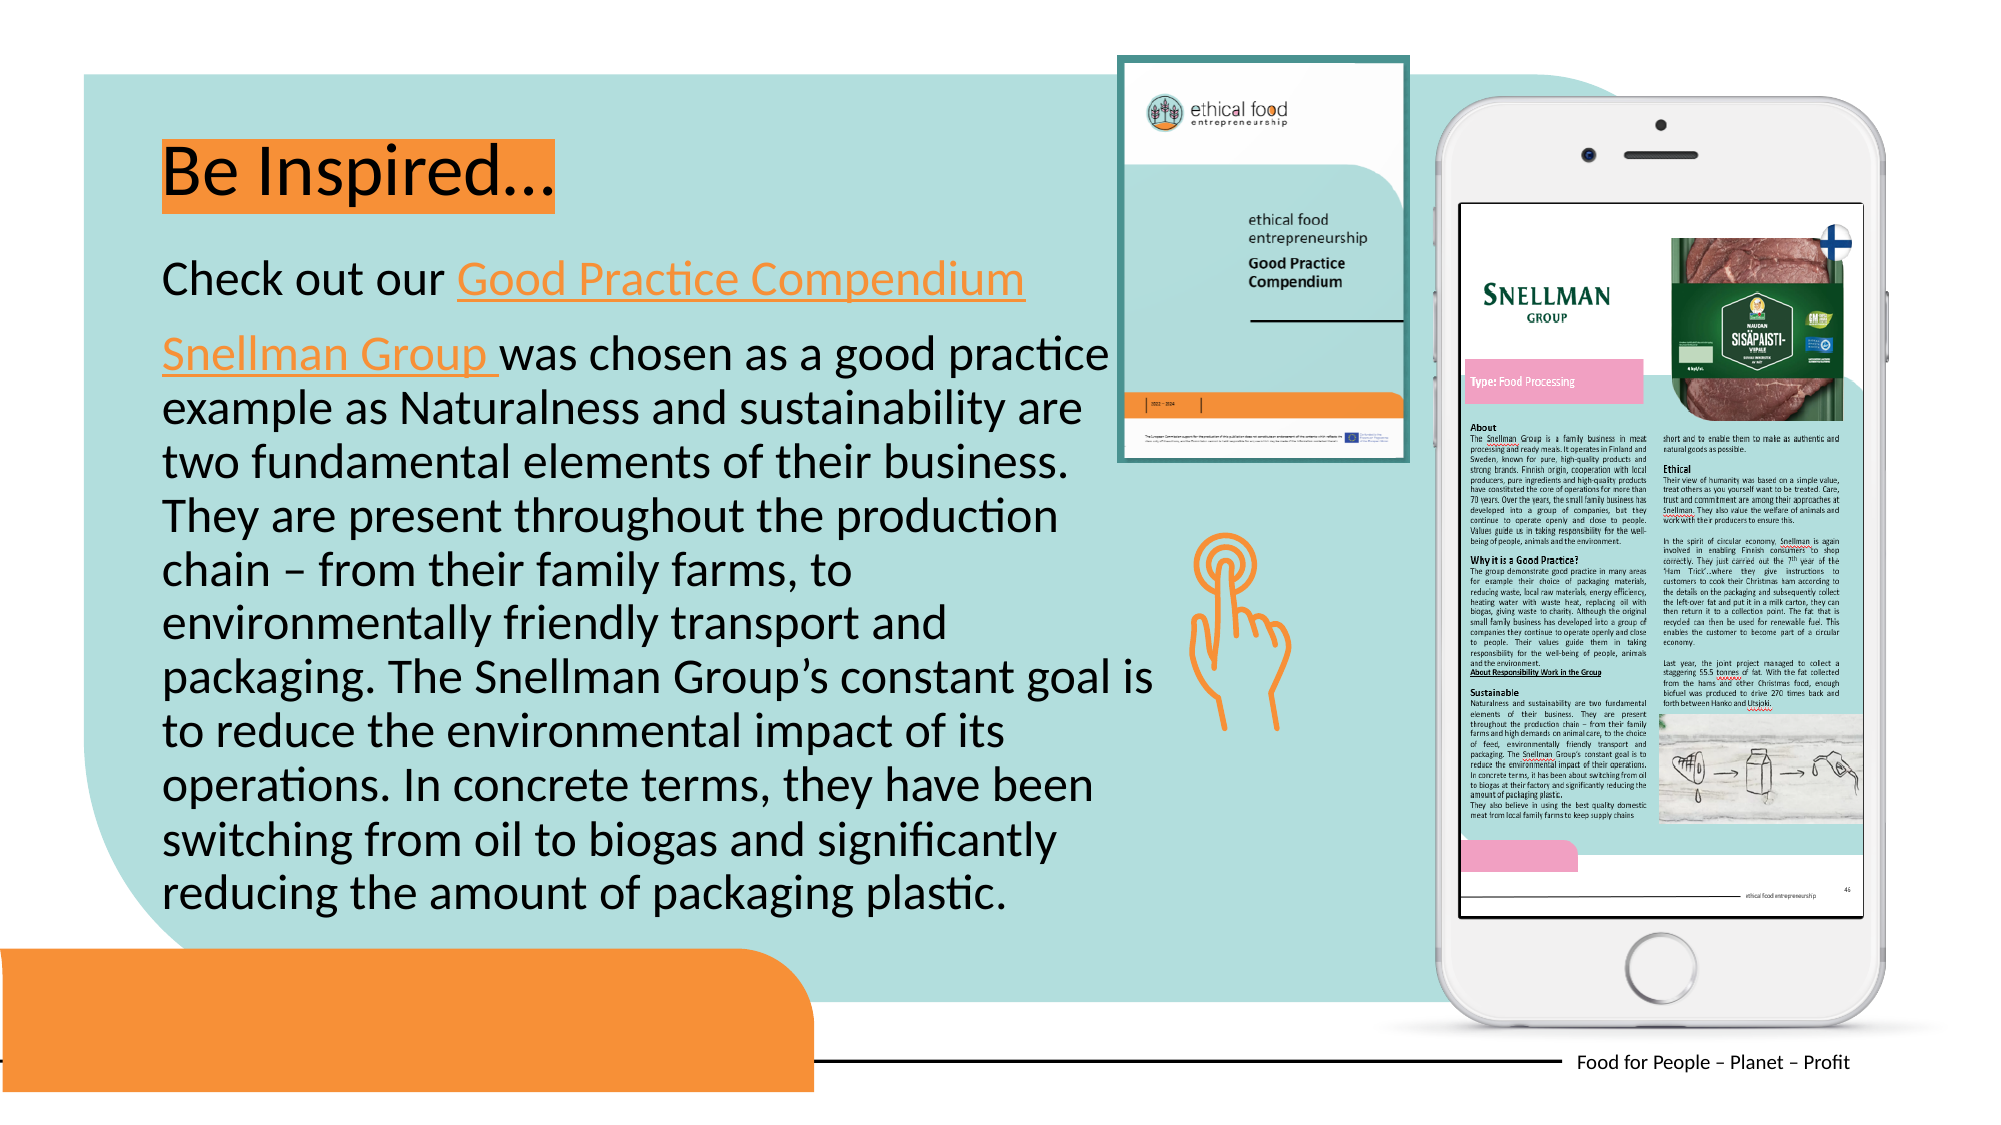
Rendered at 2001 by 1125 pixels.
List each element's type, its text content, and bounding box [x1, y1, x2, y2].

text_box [1189, 532, 1292, 732]
list Check out our Good Practice Compendium Snellman Group was chosen as a good practice example as Naturalness and sustainability are two fundamental elements of their business. They are present throughout the production chain – from their family farms, to environmentally friendly transport and packaging. The Snellman Group’s constant goal is to reduce the environmental impact of its operations. In concrete terms, they have been switching from oil to biogas and significantly reducing the amount of packaging plastic. [147, 244, 1183, 785]
list Be Inspired… [147, 123, 966, 286]
picture [1116, 37, 2000, 1088]
